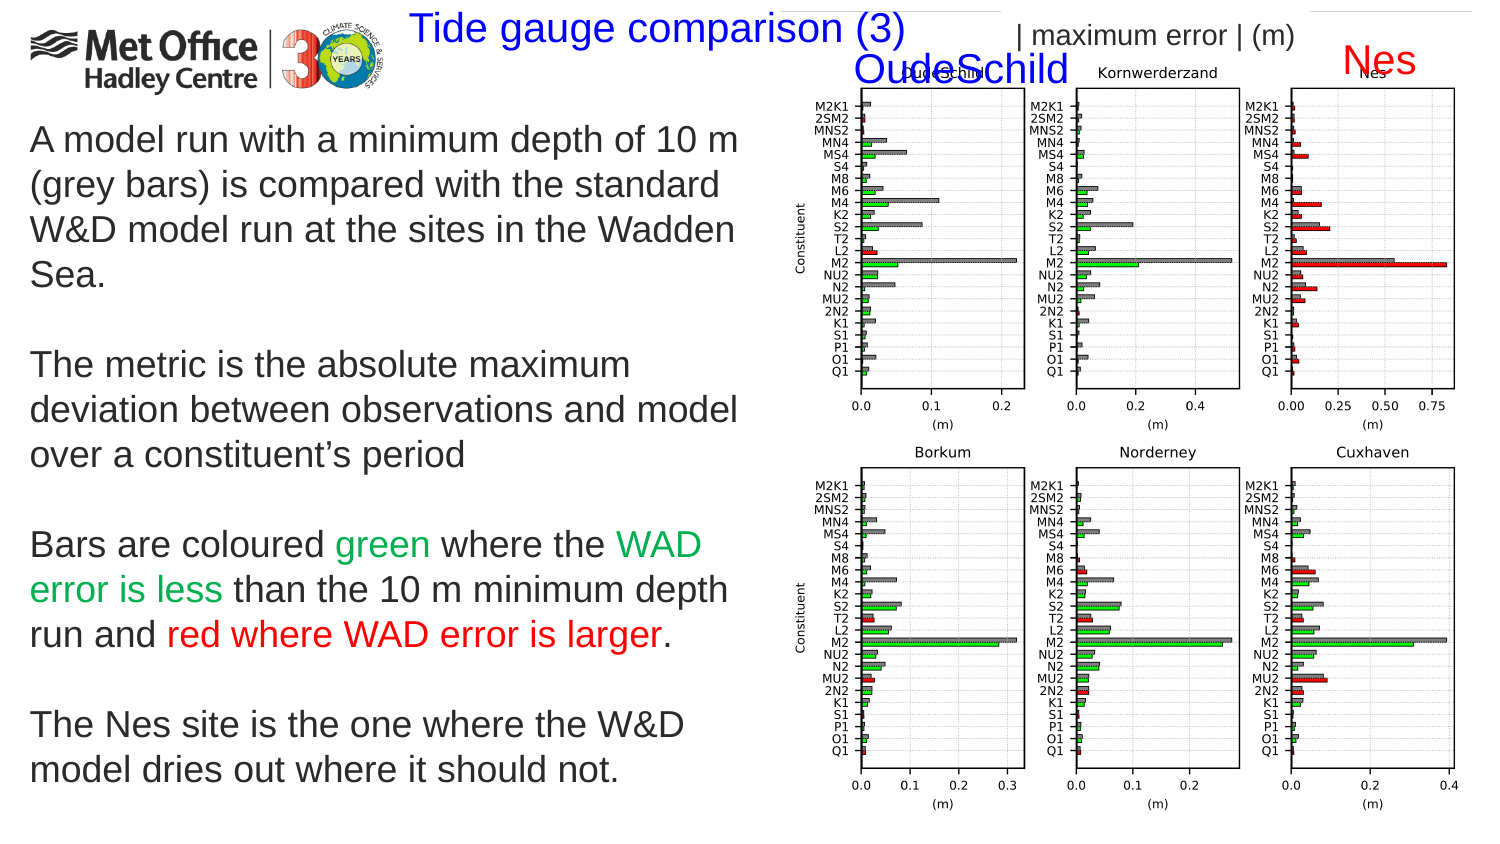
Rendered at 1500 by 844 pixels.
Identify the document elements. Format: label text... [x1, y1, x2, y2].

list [781, 11, 1472, 844]
title A model run with a minimum depth of 10 m (grey bars) is compared with the standard W&D model run at the sites in the Wadden Sea. The metric is the absolute maximum deviation between observations and model over a constituent’s period Bars are coloured green where the WAD error is less than the 10 m minimum depth run and red where WAD error is larger. The Nes site is the one where the W&D model dries out where it should not. [18, 109, 766, 844]
text_box Tide gauge comparison (3) [393, 0, 933, 58]
picture [0, 0, 413, 118]
